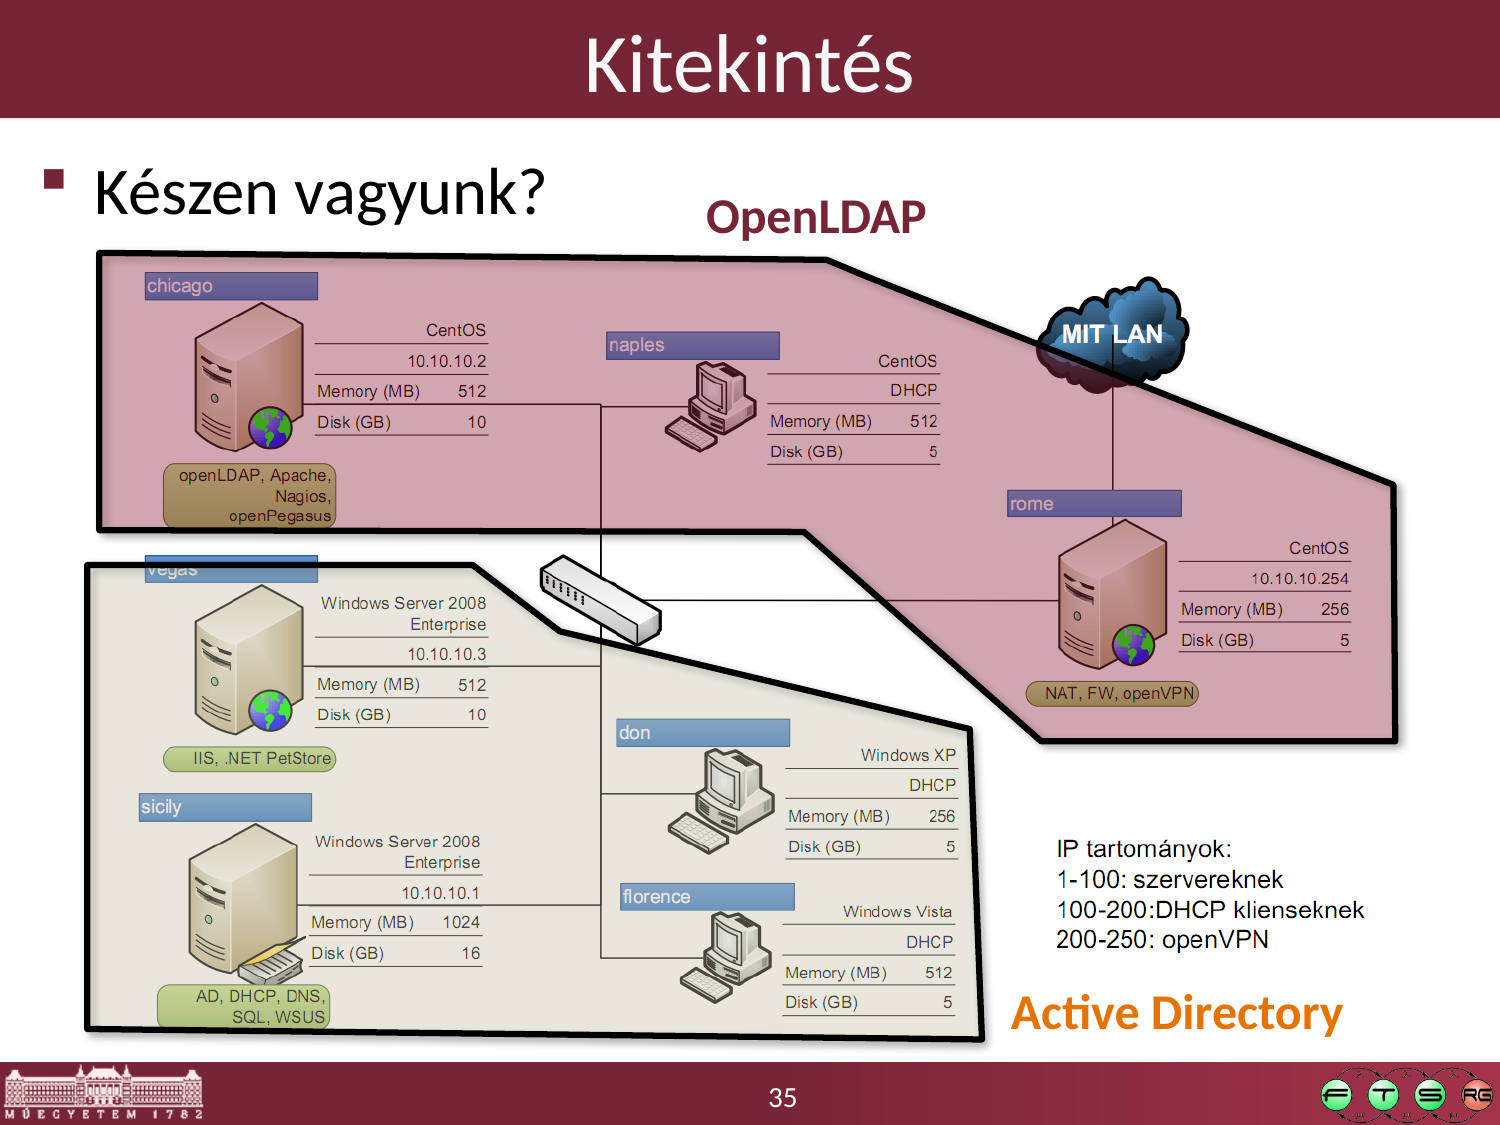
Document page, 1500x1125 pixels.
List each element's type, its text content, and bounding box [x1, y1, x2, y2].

text_box [1388, 480, 1398, 744]
picture [1318, 1065, 1494, 1125]
picture [0, 1063, 209, 1123]
text_box [85, 563, 100, 1032]
list Készen vagyunk? [23, 140, 1477, 1048]
text_box OpenLDAP [691, 175, 1067, 250]
title Kitekintés [0, 0, 1500, 119]
picture [105, 252, 1383, 1043]
text_box [97, 250, 106, 533]
